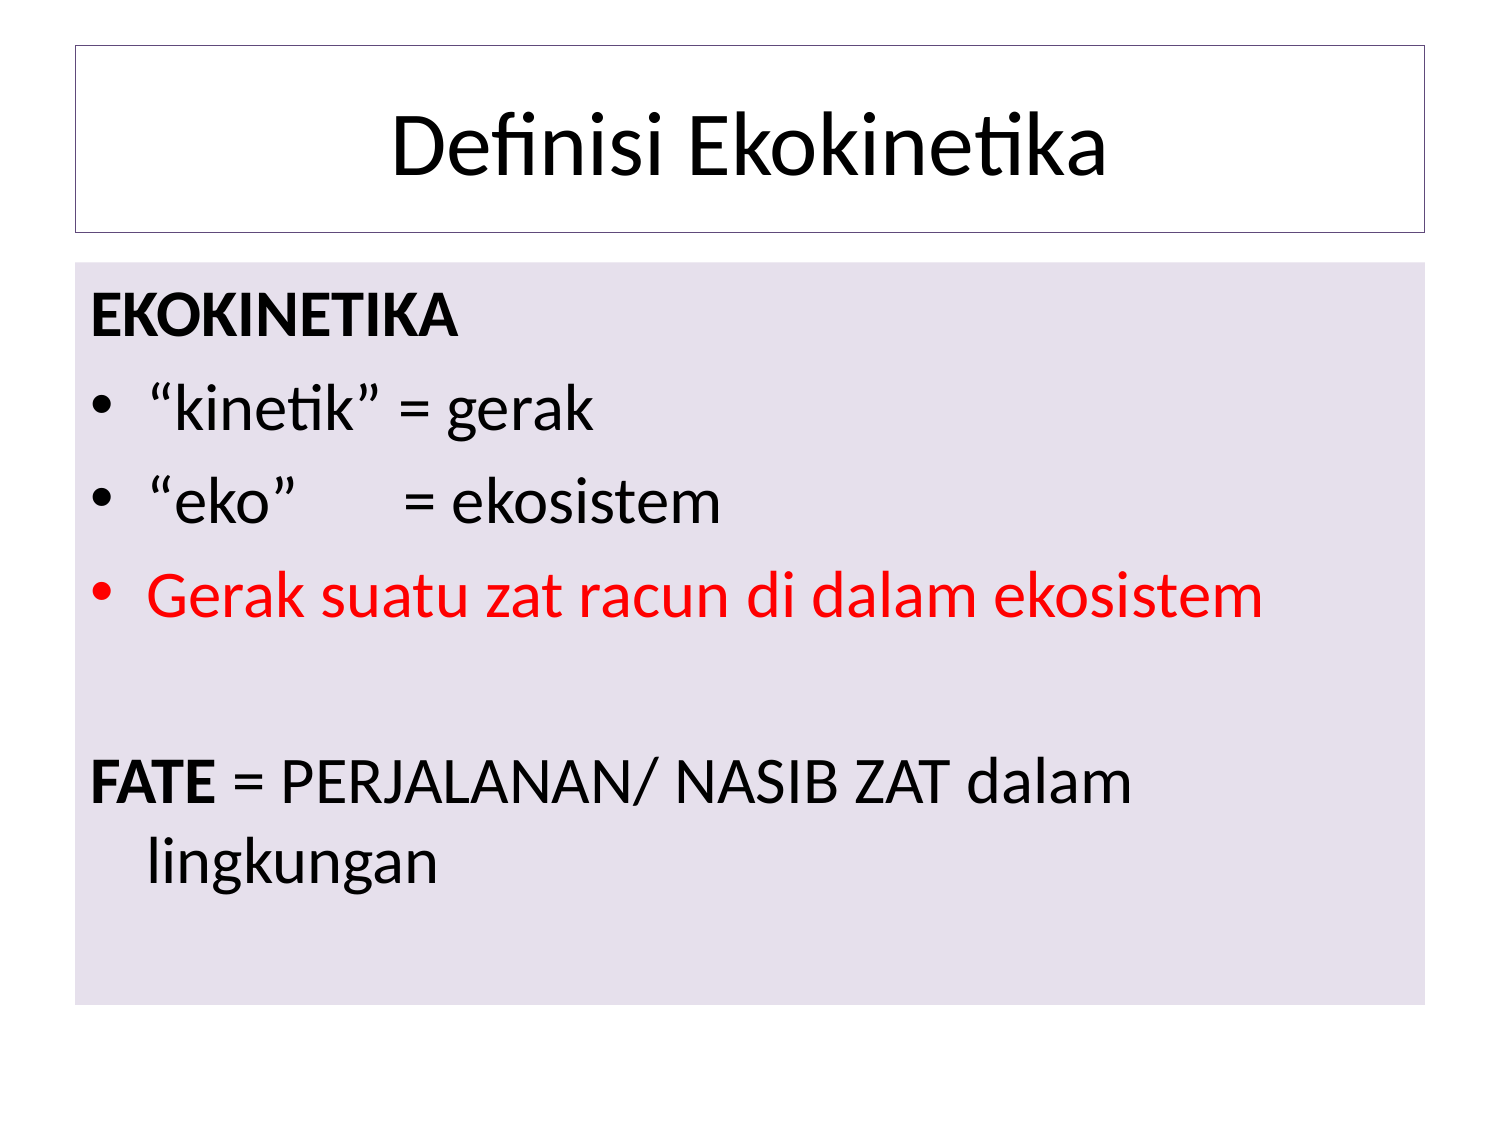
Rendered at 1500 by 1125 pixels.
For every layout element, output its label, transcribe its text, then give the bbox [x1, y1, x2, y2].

list EKOKINETIKA “kinetik” = gerak “eko” = ekosistem Gerak suatu zat racun di dalam ekosistem FATE = PERJALANAN/ NASIB ZAT dalam lingkungan [75, 262, 1425, 1005]
title Definisi Ekokinetika [75, 45, 1425, 233]
